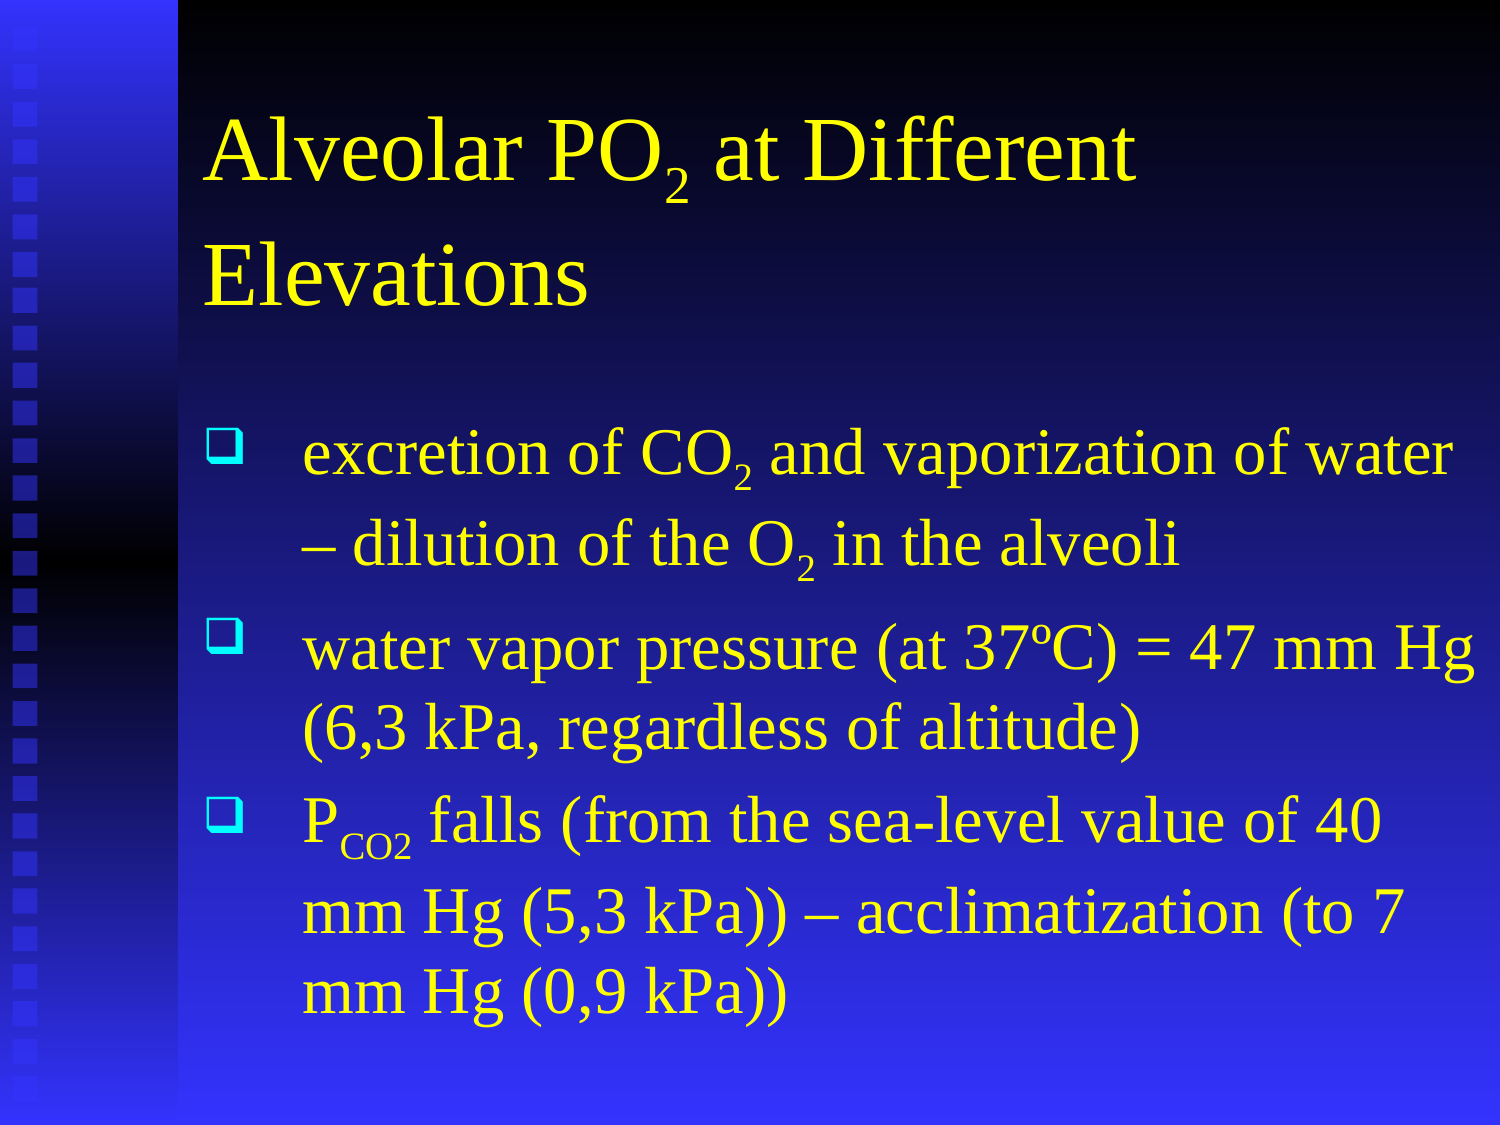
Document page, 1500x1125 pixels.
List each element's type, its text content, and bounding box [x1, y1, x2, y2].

list excretion of CO2 and vaporization of water – dilution of the O2 in the alveoli water vapor pressure (at 37ºC) = 47 mm Hg (6,3 kPa, regardless of altitude) PCO2 falls (from the sea-level value of 40 mm Hg (5,3 kPa)) – acclimatization (to 7 mm Hg (0,9 kPa)) [187, 399, 1500, 1125]
title Alveolar Po2 at Different Elevations [187, 99, 1463, 313]
